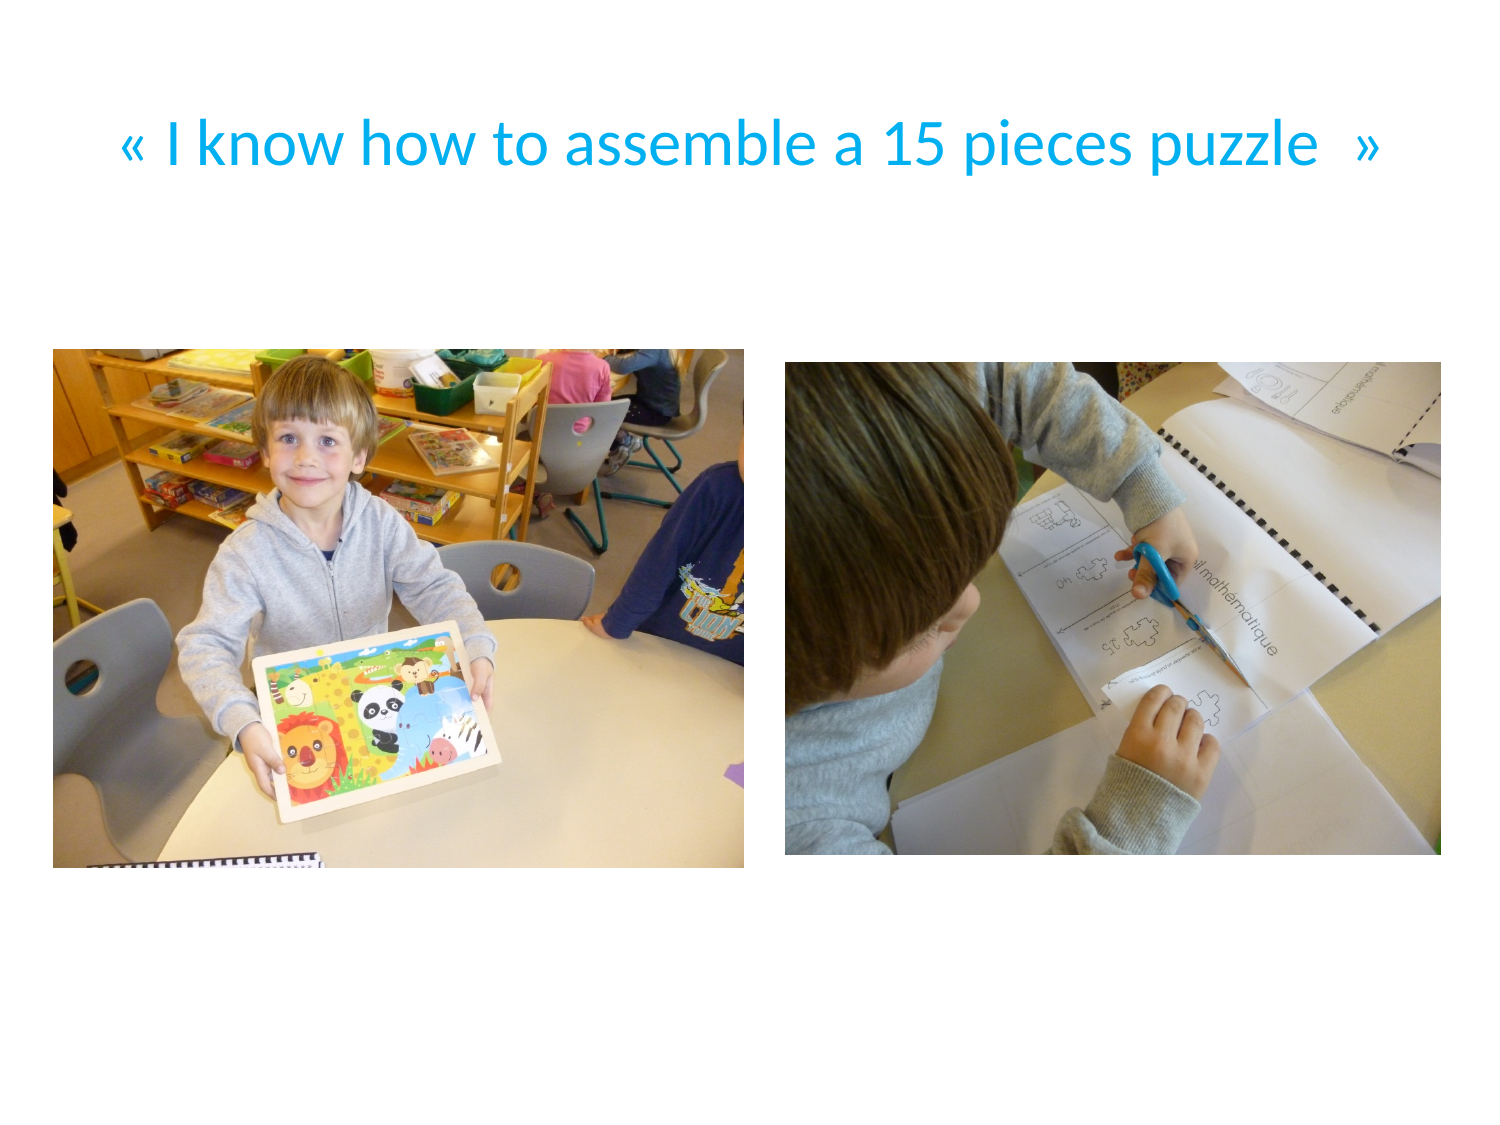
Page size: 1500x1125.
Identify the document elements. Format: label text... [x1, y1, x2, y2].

picture [52, 349, 745, 868]
title « I know how to assemble a 15 pieces puzzle » [75, 45, 1425, 233]
picture [785, 362, 1442, 855]
